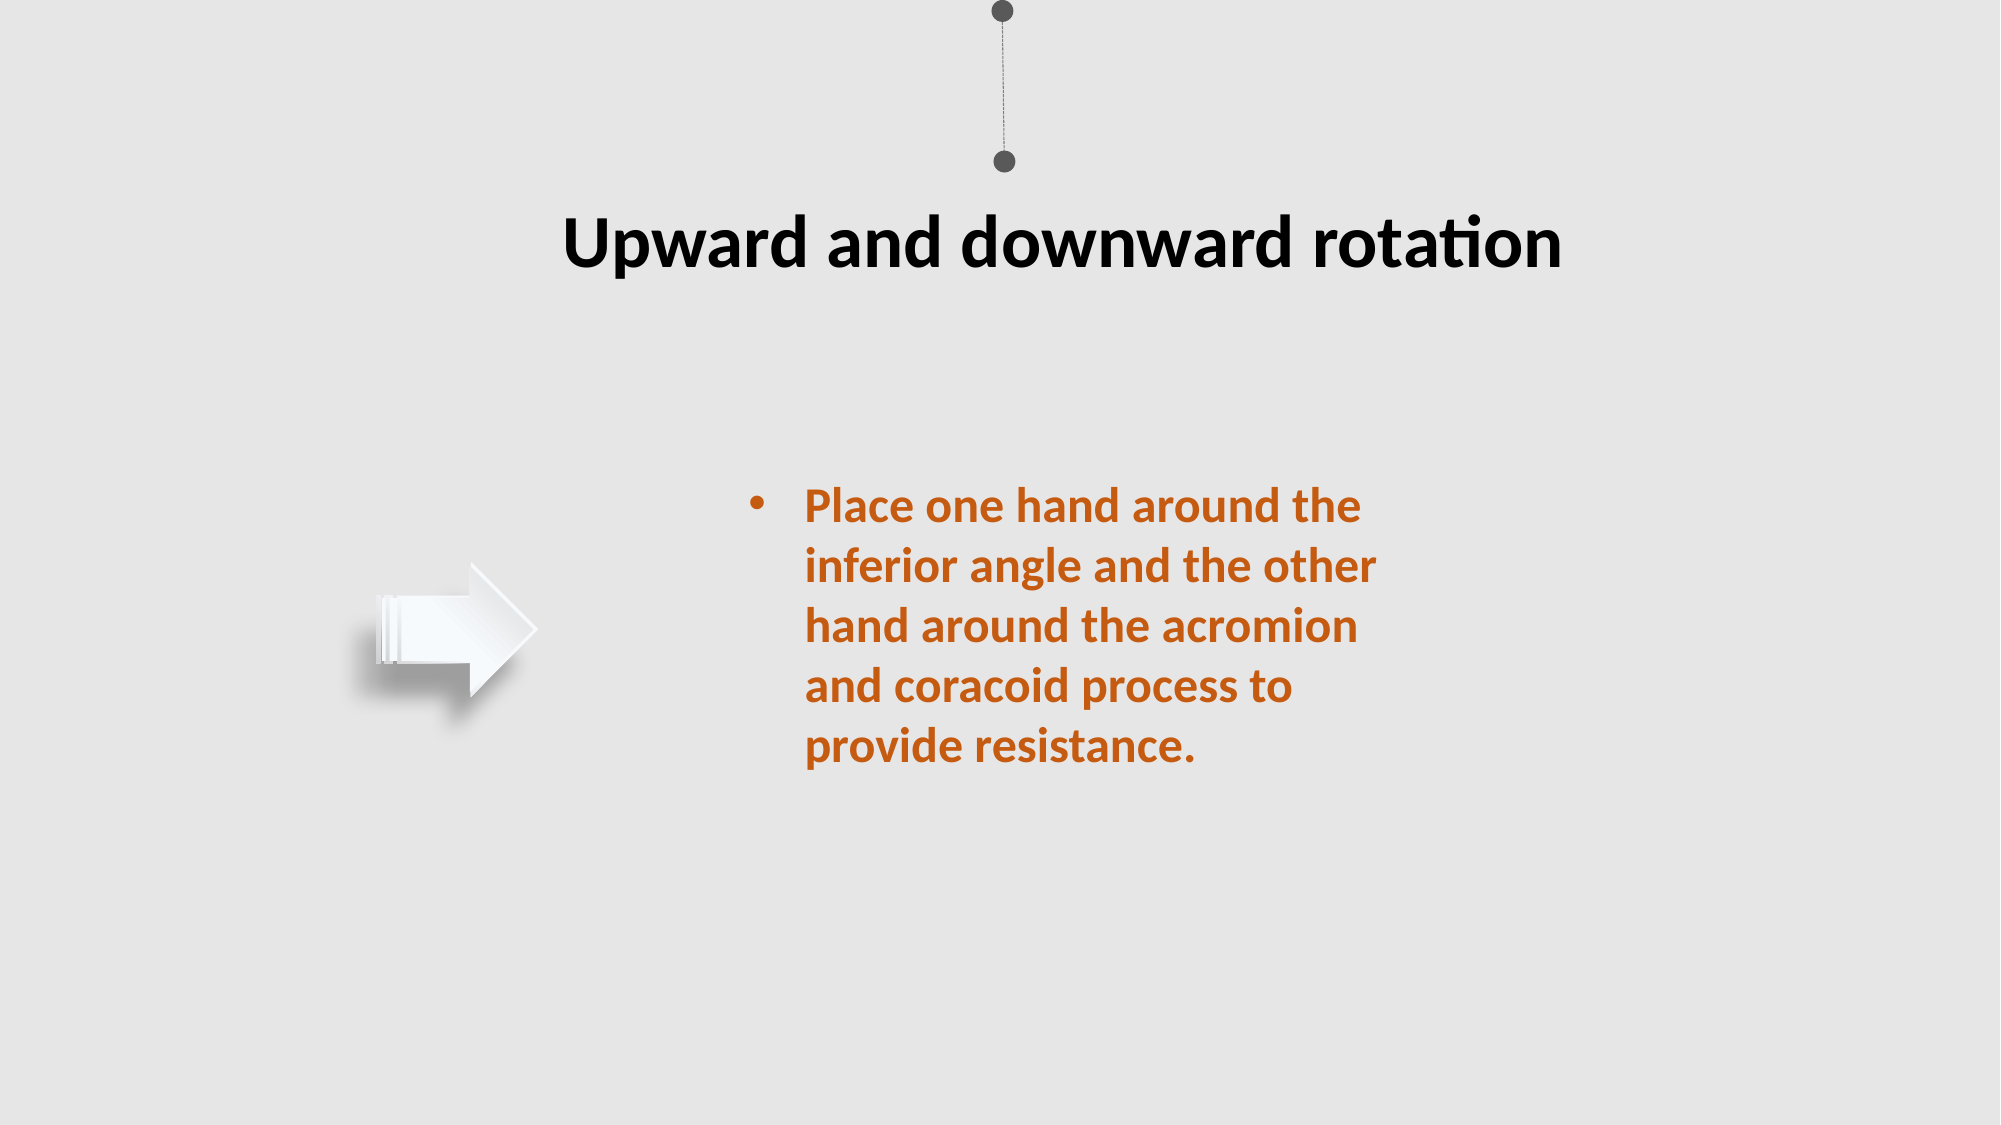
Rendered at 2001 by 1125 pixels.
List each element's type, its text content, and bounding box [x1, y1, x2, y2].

text_box Place one hand around the inferior angle and the other hand around the acromion and coracoid process to provide resistance. [733, 464, 1414, 960]
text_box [548, 0, 1580, 291]
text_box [376, 561, 539, 697]
